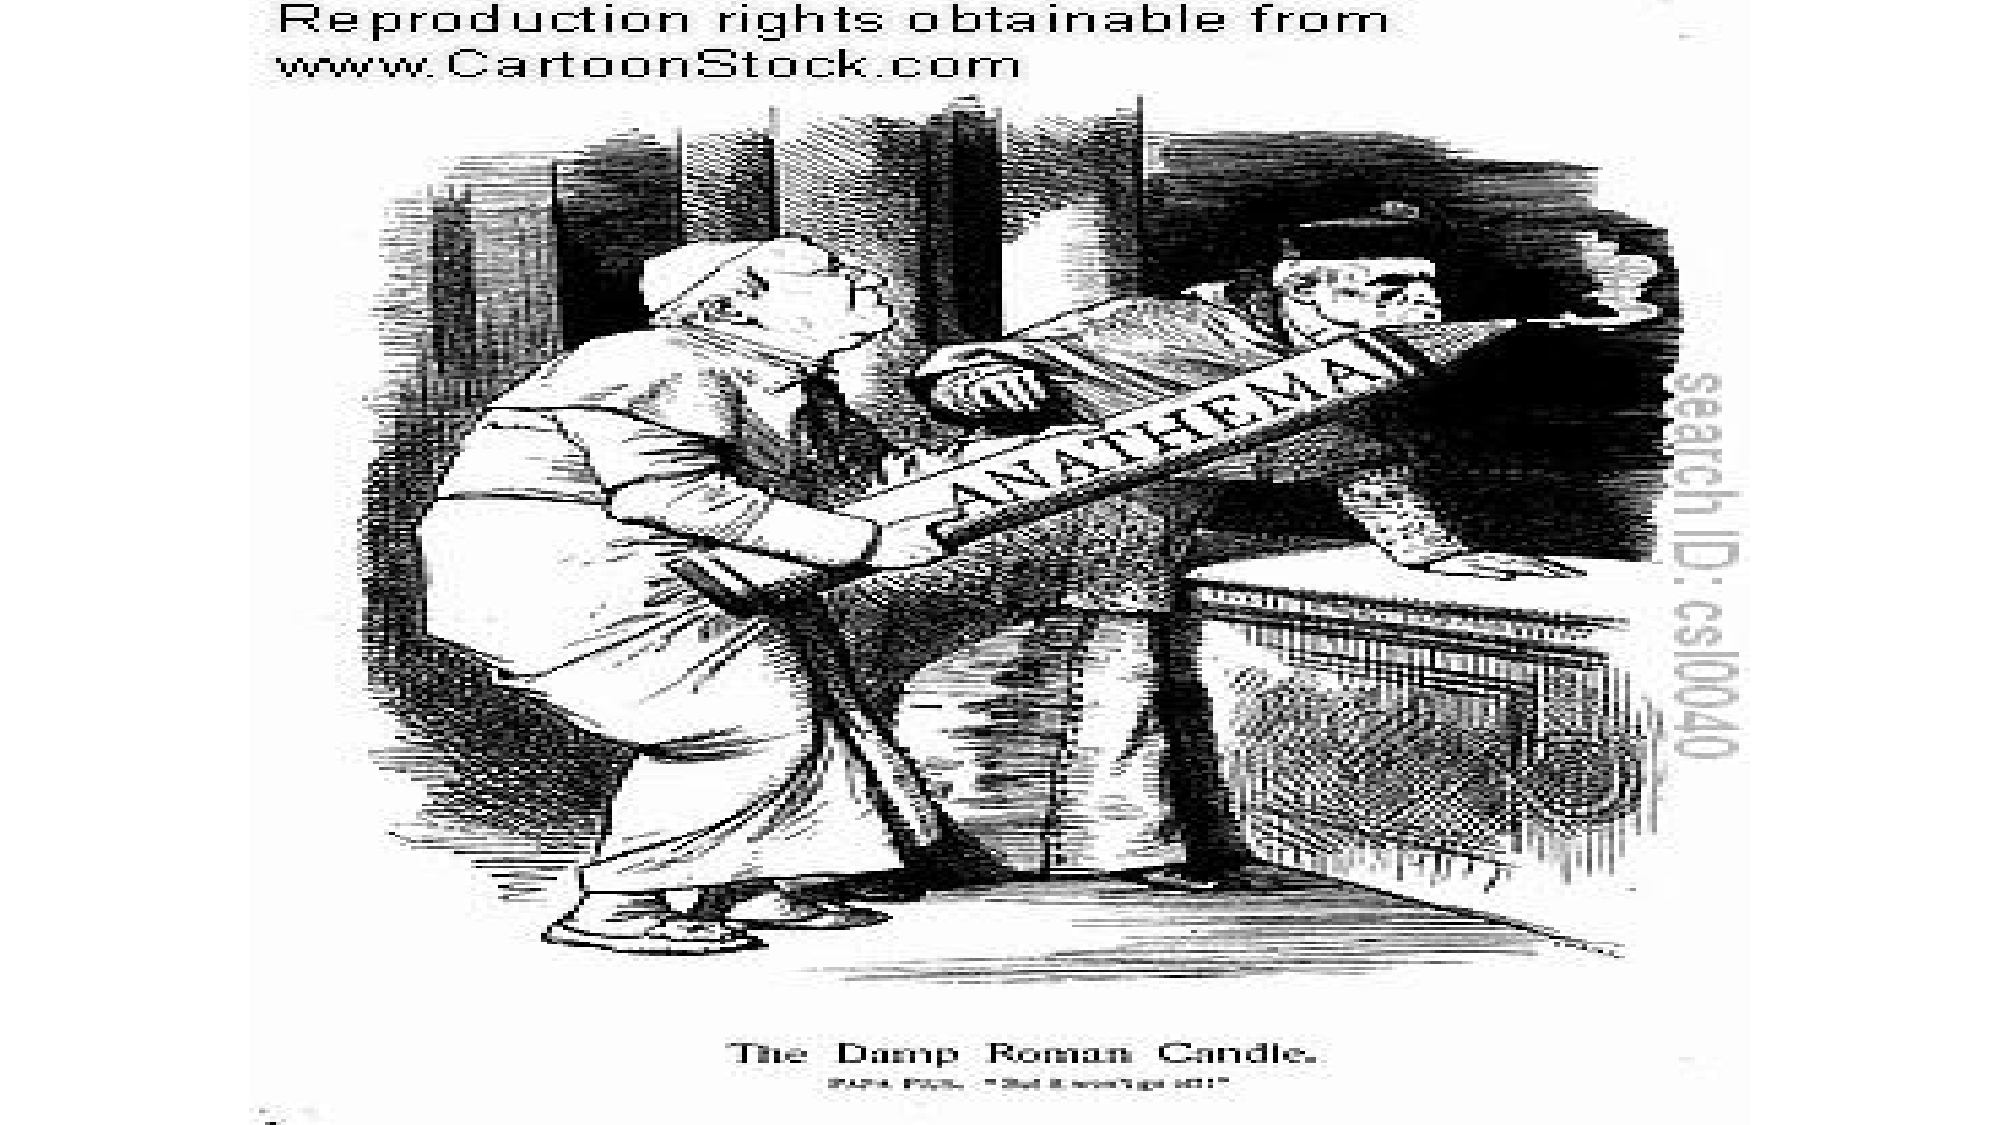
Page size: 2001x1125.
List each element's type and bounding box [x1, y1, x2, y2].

picture [249, 0, 1751, 1125]
